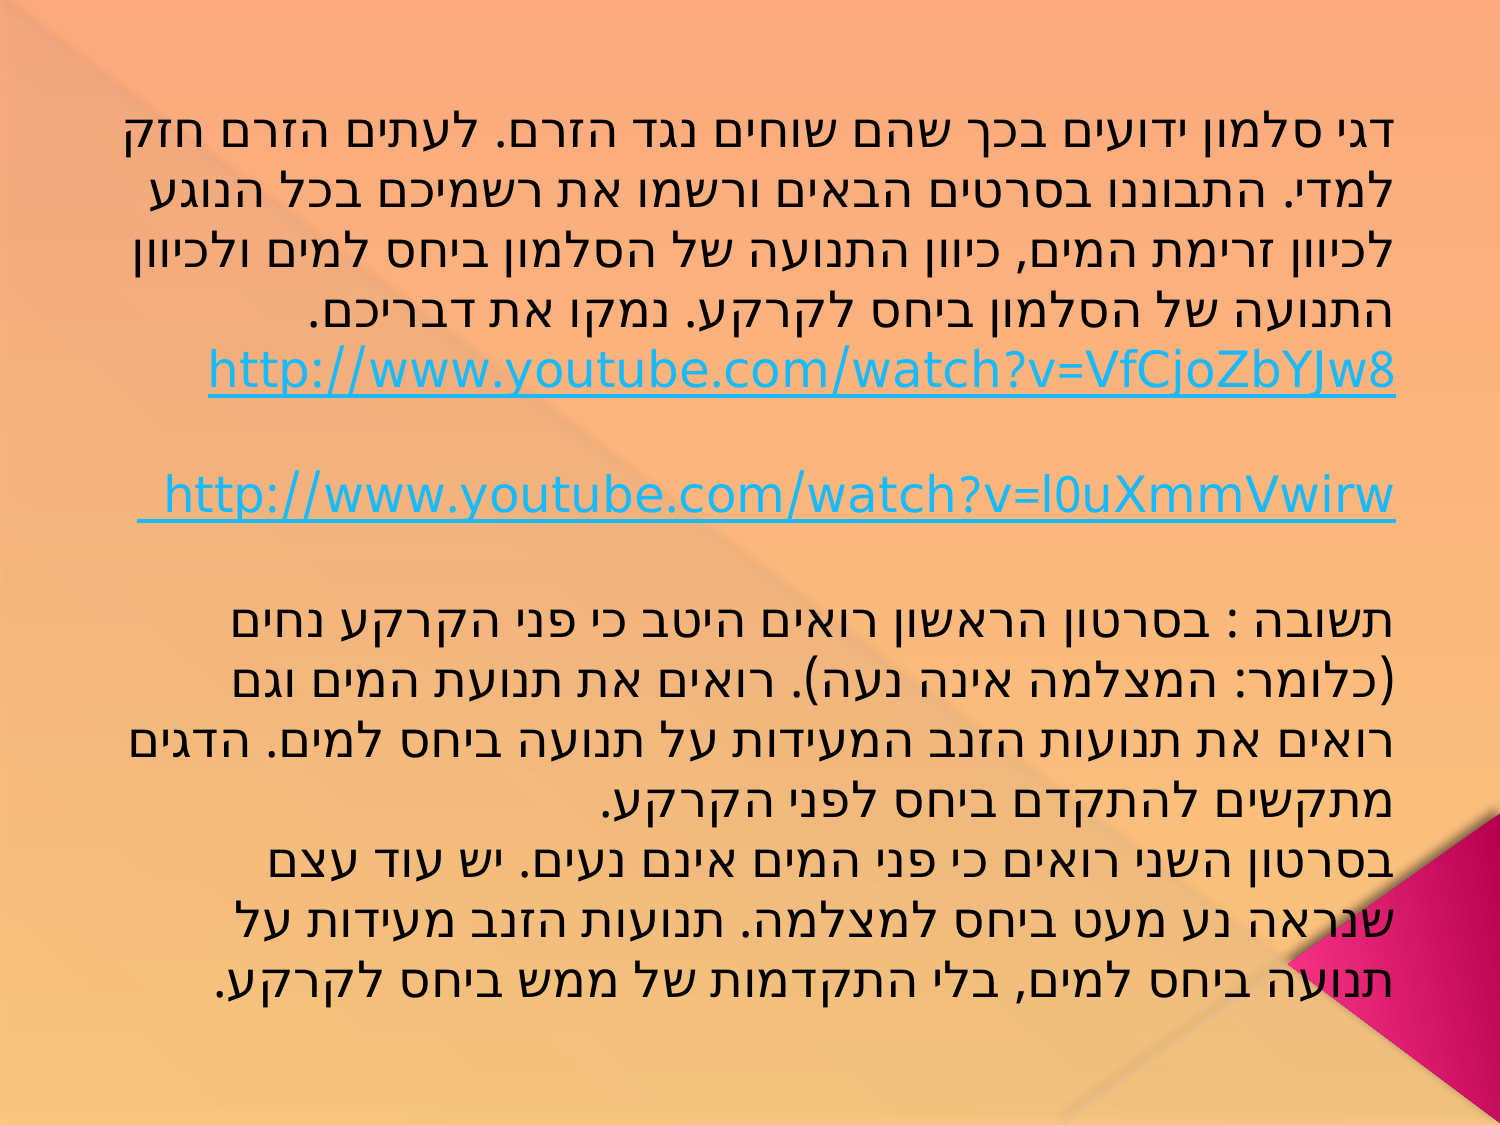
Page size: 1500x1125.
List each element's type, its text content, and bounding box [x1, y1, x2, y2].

subtitle דגי סלמון ידועים בכך שהם שוחים נגד הזרם. לעתים הזרם חזק למדי. התבוננו בסרטים הבאים ורשמו את רשמיכם בכל הנוגע לכיוון זרימת המים, כיוון התנועה של הסלמון ביחס למים ולכיוון התנועה של הסלמון ביחס לקרקע. נמקו את דבריכם. http://www.youtube.com/watch?v=VfCjoZbYJw8 http://www.youtube.com/watch?v=l0uXmmVwirw תשובה : בסרטון הראשון רואים היטב כי פני הקרקע נחים (כלומר: המצלמה אינה נעה). רואים את תנועת המים וגם רואים את תנועות הזנב המעידות על תנועה ביחס למים. הדגים מתקשים להתקדם ביחס לפני הקרקע. בסרטון השני רואים כי פני המים אינם נעים. יש עוד עצם שנראה נע מעט ביחס למצלמה. תנועות הזנב מעידות על תנועה ביחס למים, בלי התקדמות של ממש ביחס לקרקע. [88, 90, 1412, 1083]
